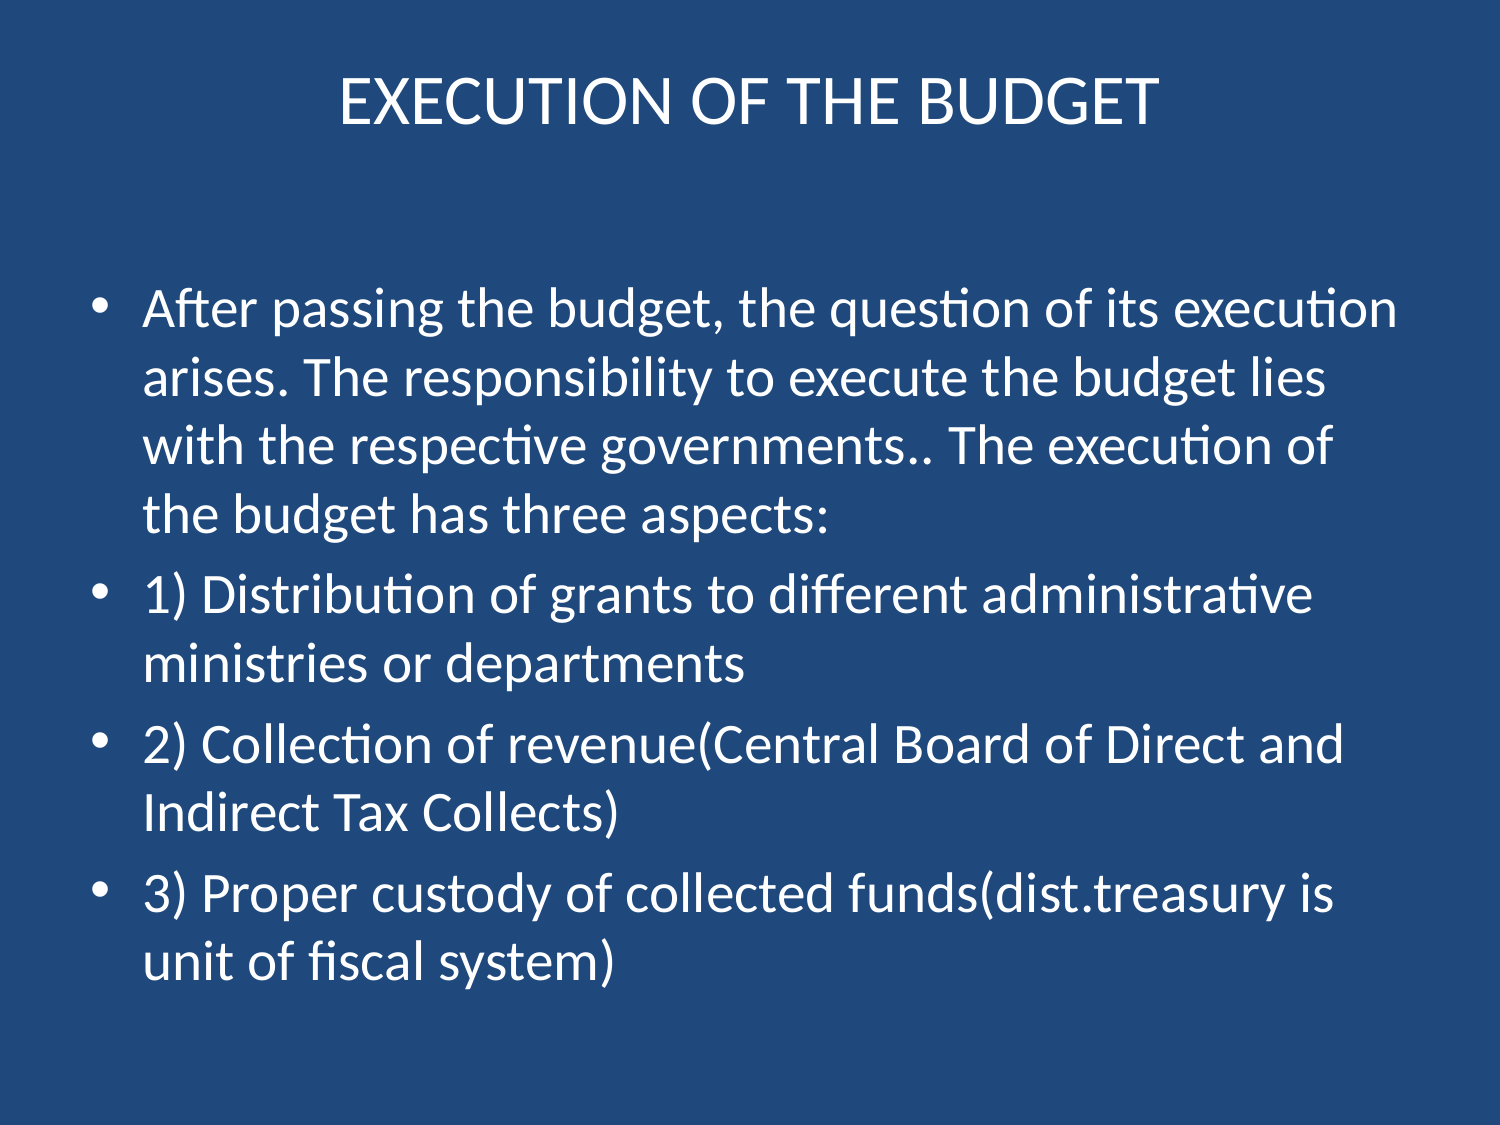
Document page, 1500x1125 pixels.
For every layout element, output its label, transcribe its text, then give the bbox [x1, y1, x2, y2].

title EXECUTION OF THE BUDGET [75, 45, 1425, 233]
list After passing the budget, the question of its execution arises. The responsibility to execute the budget lies with the respective governments.. The execution of the budget has three aspects: 1) Distribution of grants to different administrative ministries or departments 2) Collection of revenue(Central Board of Direct and Indirect Tax Collects) 3) Proper custody of collected funds(dist.treasury is unit of fiscal system) [75, 262, 1425, 1005]
